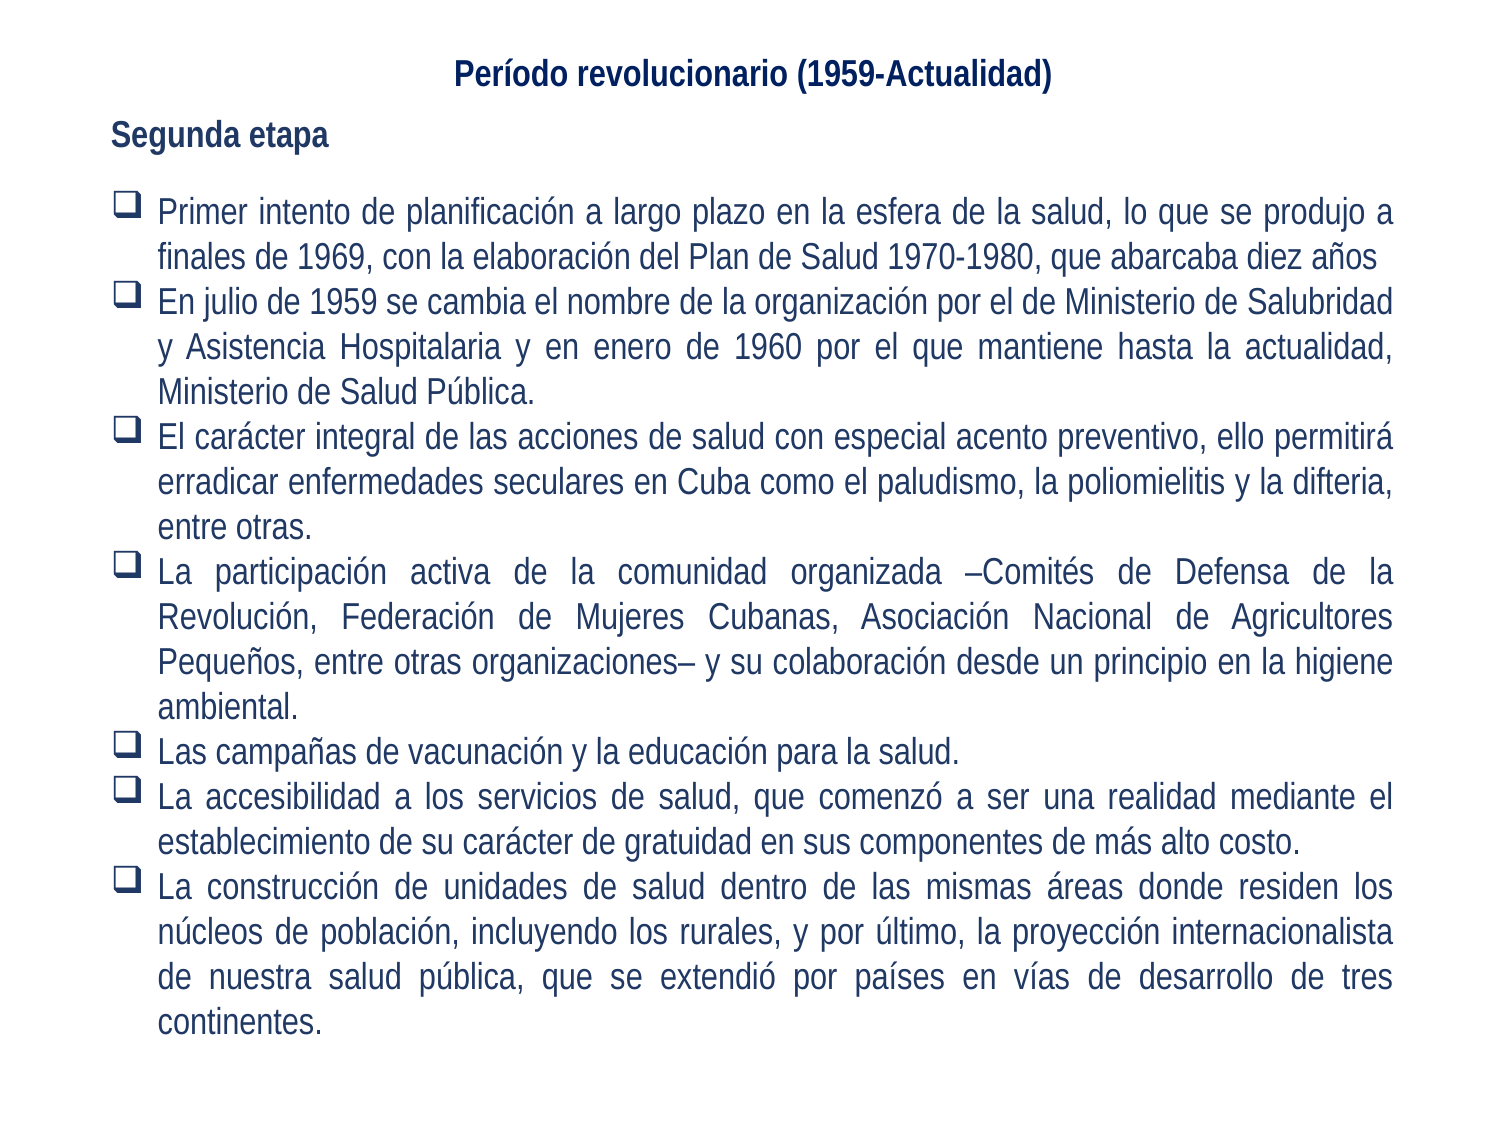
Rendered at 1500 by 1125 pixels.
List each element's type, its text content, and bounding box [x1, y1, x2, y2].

text_box Primer intento de planificación a largo plazo en la esfera de la salud, lo que se produjo a finales de 1969, con la elaboración del Plan de Salud 1970-1980, que abarcaba diez años En julio de 1959 se cambia el nombre de la organización por el de Ministerio de Salubridad y Asistencia Hospitalaria y en enero de 1960 por el que mantiene hasta la actualidad, Ministerio de Salud Pública. El carácter integral de las acciones de salud con especial acento preventivo, ello permitirá erradicar enfermedades seculares en Cuba como el paludismo, la poliomielitis y la difteria, entre otras. La participación activa de la comunidad organizada –Comités de Defensa de la Revolución, Federación de Mujeres Cubanas, Asociación Nacional de Agricultores Pequeños, entre otras organizaciones– y su colaboración desde un principio en la higiene ambiental. Las campañas de vacunación y la educación para la salud. La accesibilidad a los servicios de salud, que comenzó a ser una realidad mediante el establecimiento de su carácter de gratuidad en sus componentes de más alto costo. La construcción de unidades de salud dentro de las mismas áreas donde residen los núcleos de población, incluyendo los rurales, y por último, la proyección internacionalista de nuestra salud pública, que se extendió por países en vías de desarrollo de tres continentes. [96, 179, 1409, 1125]
text_box Período revolucionario (1959-Actualidad) [439, 41, 1068, 102]
text_box Segunda etapa [96, 102, 846, 179]
